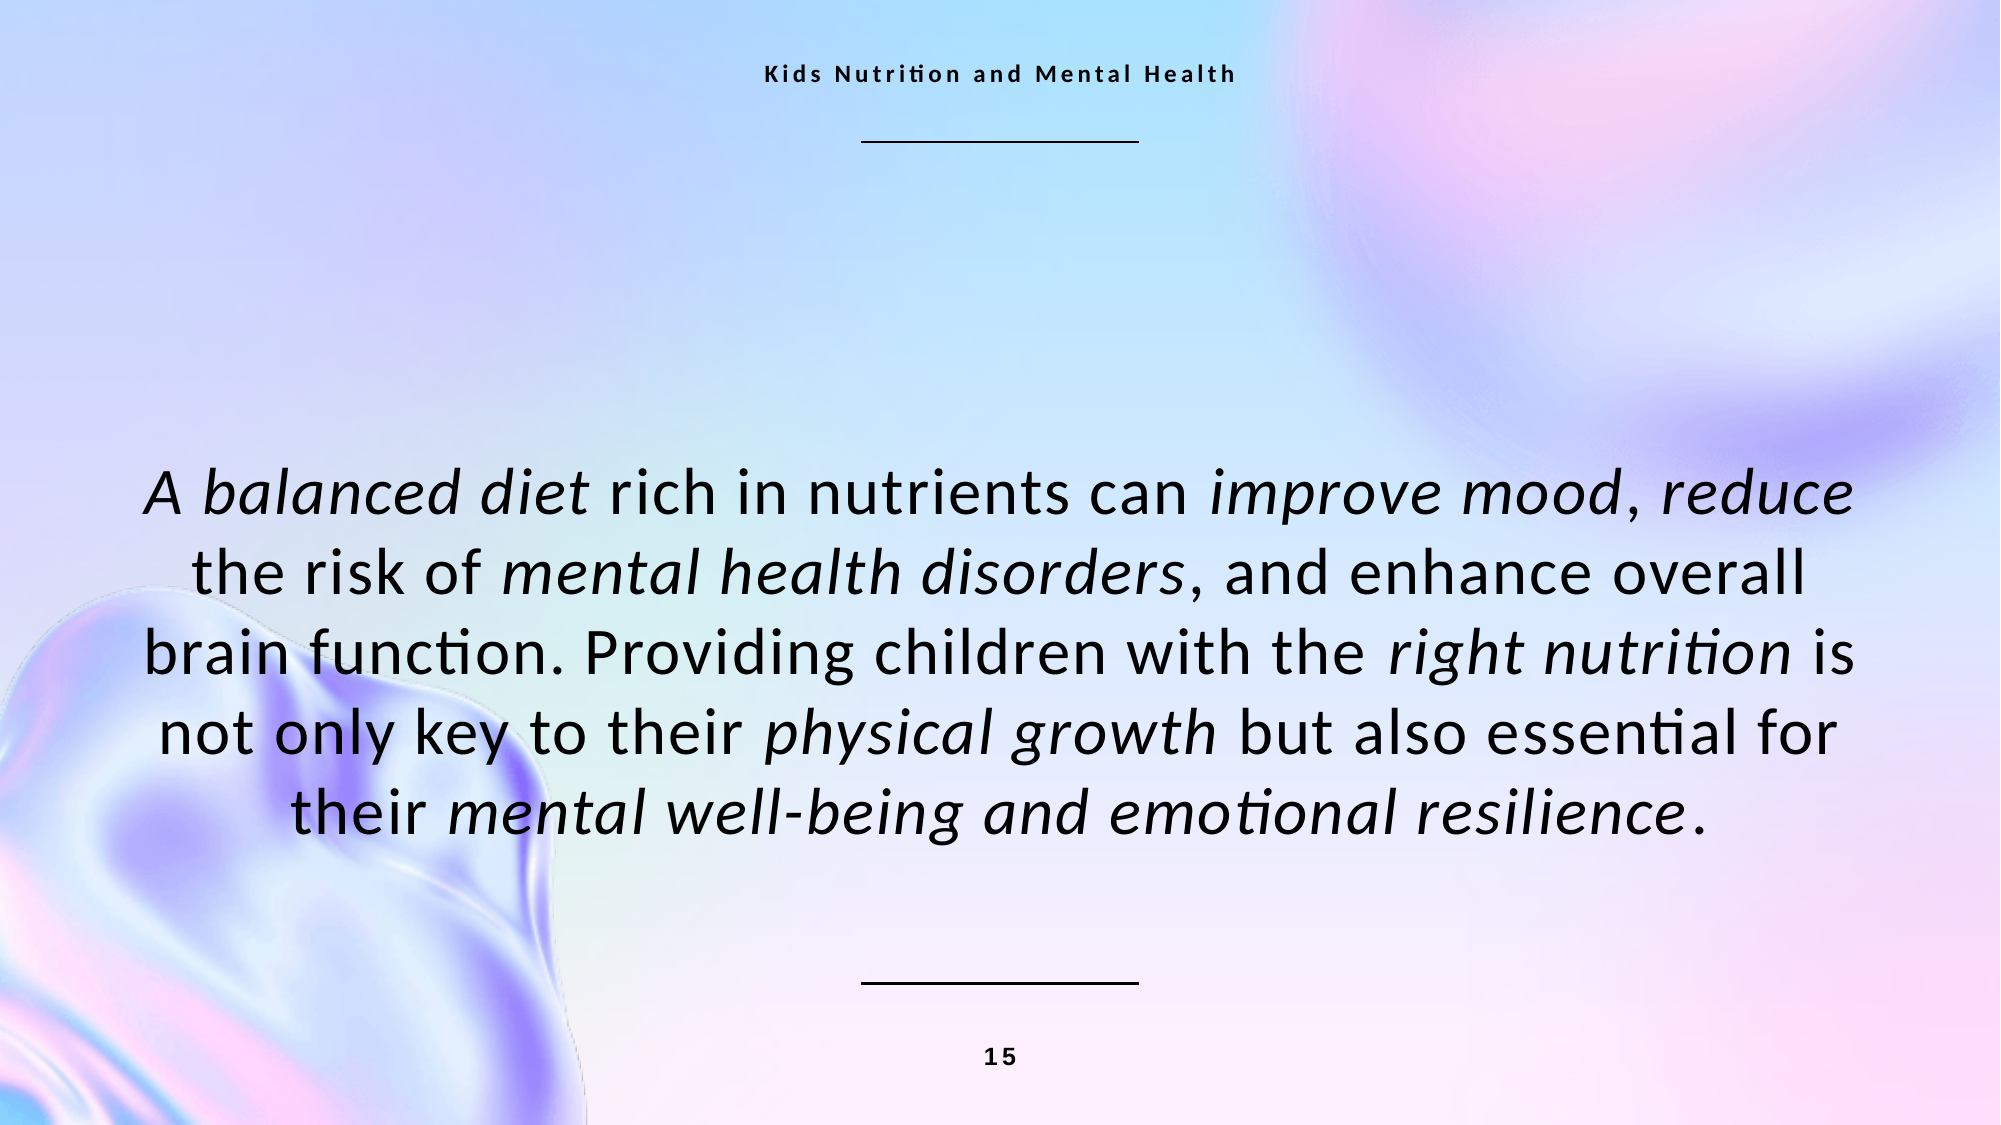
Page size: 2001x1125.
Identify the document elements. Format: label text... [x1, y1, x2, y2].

footer Kids Nutrition and Mental Health [662, 1, 1338, 143]
slide_number 15 [662, 985, 1338, 1125]
picture [0, 0, 2000, 1125]
list A balanced diet rich in nutrients can improve mood, reduce the risk of mental health disorders, and enhance overall brain function. Providing children with the right nutrition is not only key to their physical growth but also essential for their mental well-being and emotional resilience. [100, 400, 1901, 900]
